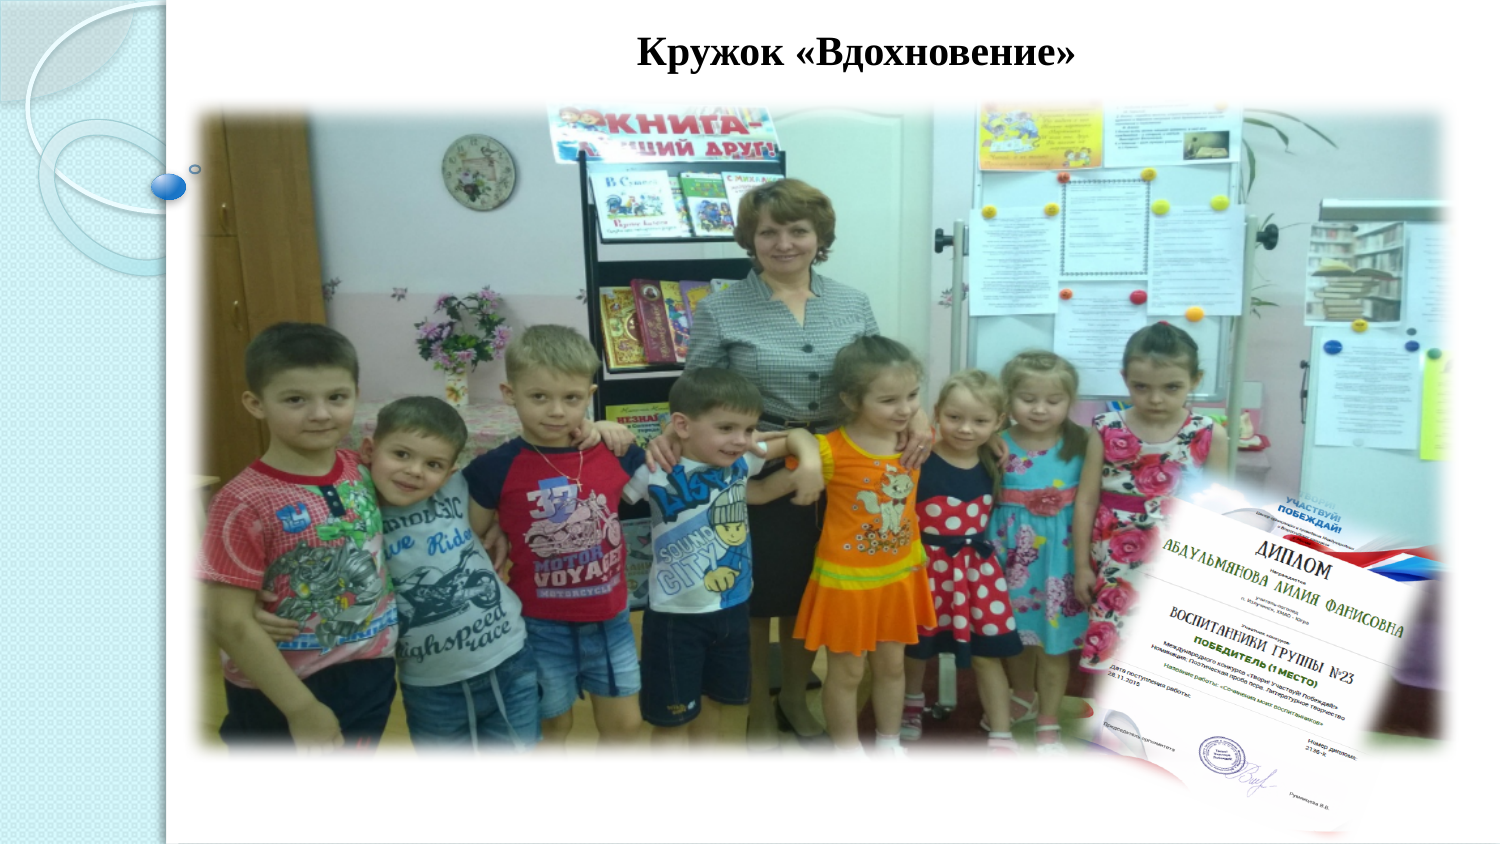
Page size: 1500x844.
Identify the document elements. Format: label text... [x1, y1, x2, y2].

picture [182, 96, 1459, 813]
text_box Кружок «Вдохновение» [480, 17, 1196, 81]
